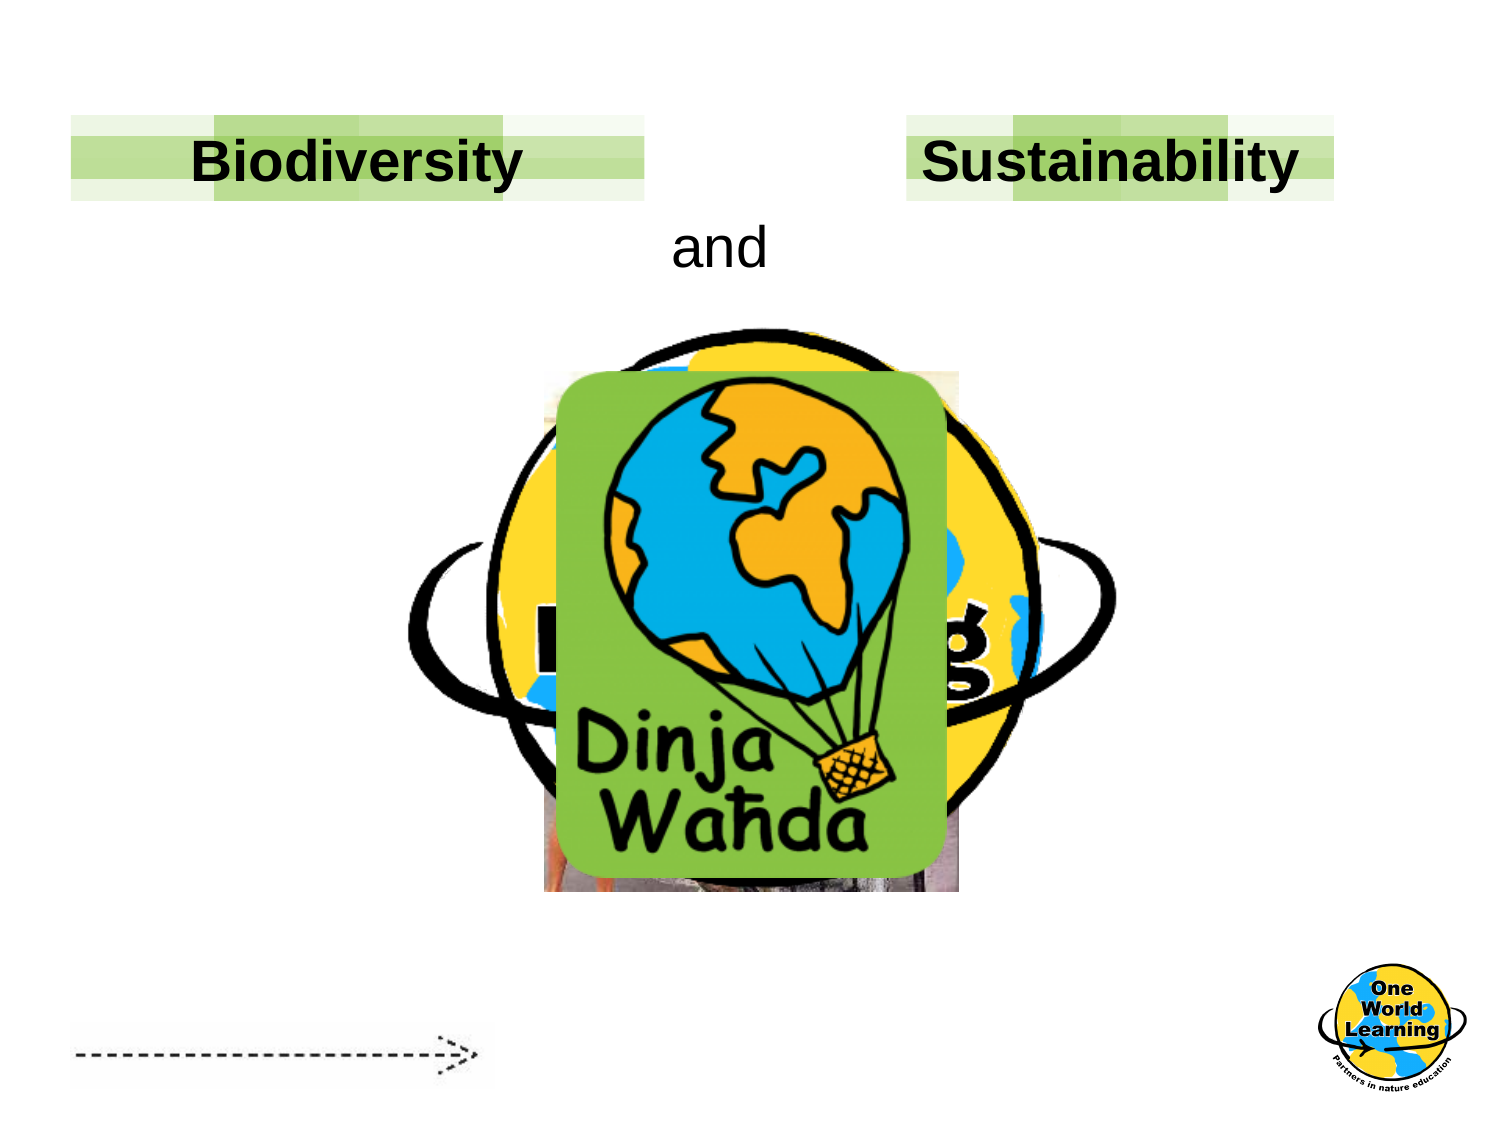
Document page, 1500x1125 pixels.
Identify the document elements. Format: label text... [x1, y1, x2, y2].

picture [1312, 954, 1470, 1098]
text_box and [638, 202, 802, 287]
text_box Biodiversity [70, 115, 645, 201]
text_box Sustainability [906, 115, 1334, 201]
picture [70, 1022, 495, 1089]
picture [371, 287, 1132, 934]
